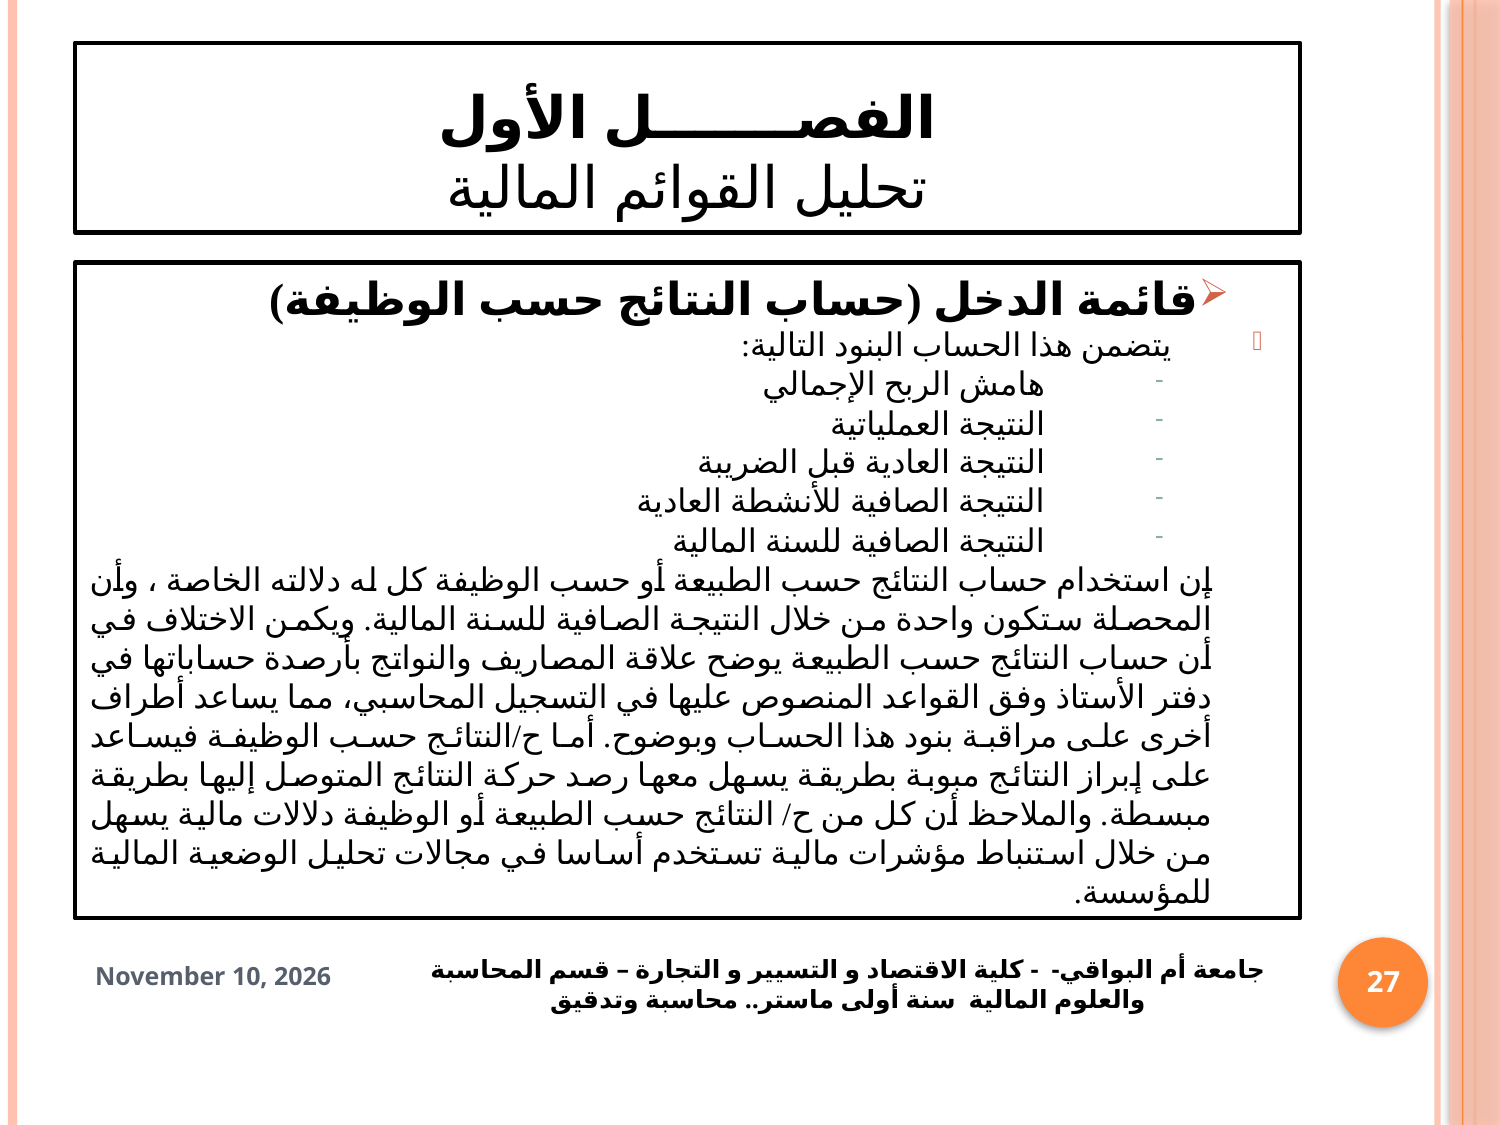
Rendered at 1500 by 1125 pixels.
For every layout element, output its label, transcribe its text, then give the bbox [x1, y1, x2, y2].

list قائمة الدخل (حساب النتائج حسب الوظيفة) يتضمن هذا الحساب البنود التالية: هامش الربح الإجمالي النتيجة العملياتية النتيجة العادية قبل الضريبة النتيجة الصافية للأنشطة العادية النتيجة الصافية للسنة المالية إن استخدام حساب النتائج حسب الطبيعة أو حسب الوظيفة كل له دلالته الخاصة ، وأن المحصلة ستكون واحدة من خلال النتيجة الصافية للسنة المالية. ويكمن الاختلاف في أن حساب النتائج حسب الطبيعة يوضح علاقة المصاريف والنواتج بأرصدة حساباتها في دفتر الأستاذ وفق القواعد المنصوص عليها في التسجيل المحاسبي، مما يساعد أطراف أخرى على مراقبة بنود هذا الحساب وبوضوح. أما ح/النتائج حسب الوظيفة فيساعد على إبراز النتائج مبوبة بطريقة يسهل معها رصد حركة النتائج المتوصل إليها بطريقة مبسطة. والملاحظ أن كل من ح/ النتائج حسب الطبيعة أو الوظيفة دلالات مالية يسهل من خلال استنباط مؤشرات مالية تستخدم أساسا في مجالات تحليل الوضعية المالية للمؤسسة. [73, 260, 1302, 920]
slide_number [80, 942, 393, 1014]
slide_number 27 [1333, 940, 1434, 1027]
footer جامعة أم البواقي- - كلية الاقتصاد و التسيير و التجارة – قسم المحاسبة والعلوم المالية سنة أولى ماستر.. محاسبة وتدقيق [393, 929, 1304, 1037]
title الفصـــــــل الأول تحليل القوائم المالية [73, 41, 1302, 235]
